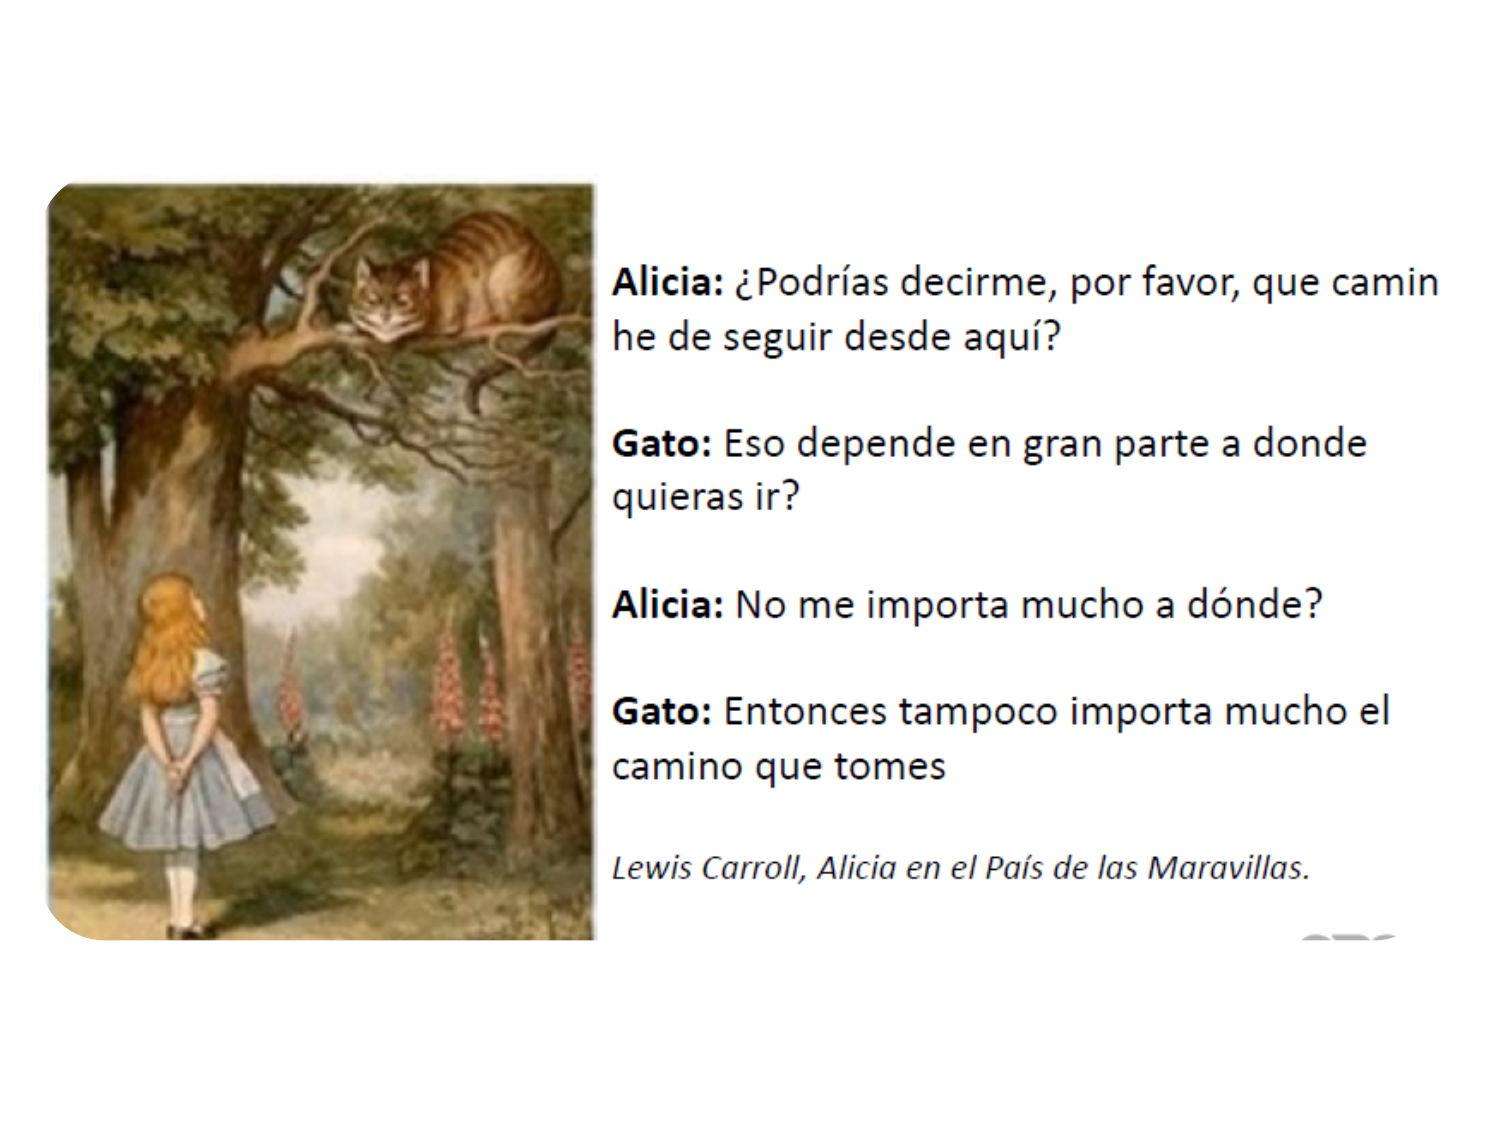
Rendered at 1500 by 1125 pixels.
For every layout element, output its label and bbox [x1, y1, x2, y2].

picture [39, 172, 1440, 941]
